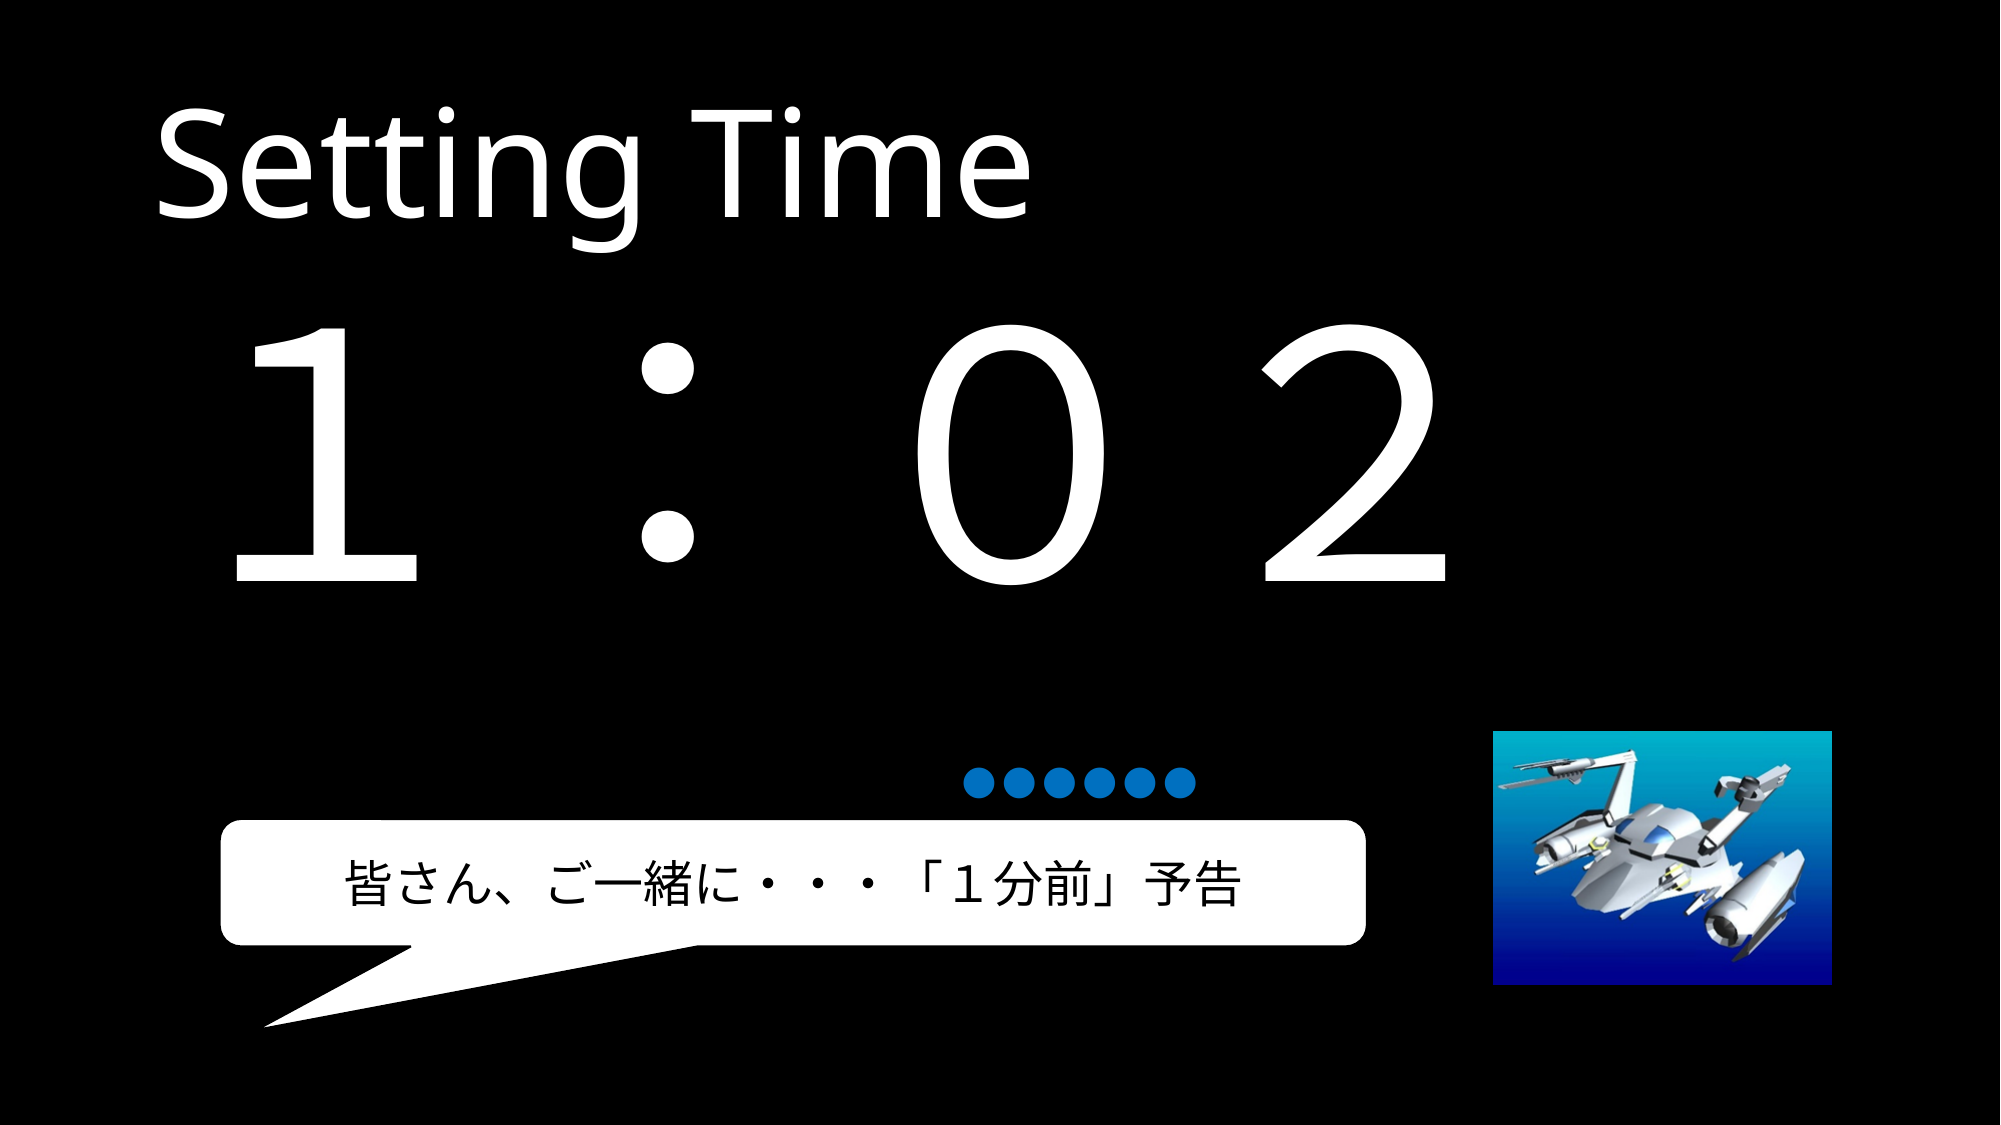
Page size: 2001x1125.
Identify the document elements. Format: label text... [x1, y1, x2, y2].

text_box ●●●●●● [944, 728, 1390, 824]
text_box 皆さん、ご一緒に・・・「１分前」予告 [218, 817, 1368, 1031]
picture [1493, 731, 1832, 985]
title Setting Time [137, 59, 1863, 278]
list １：０２ [137, 277, 1610, 806]
